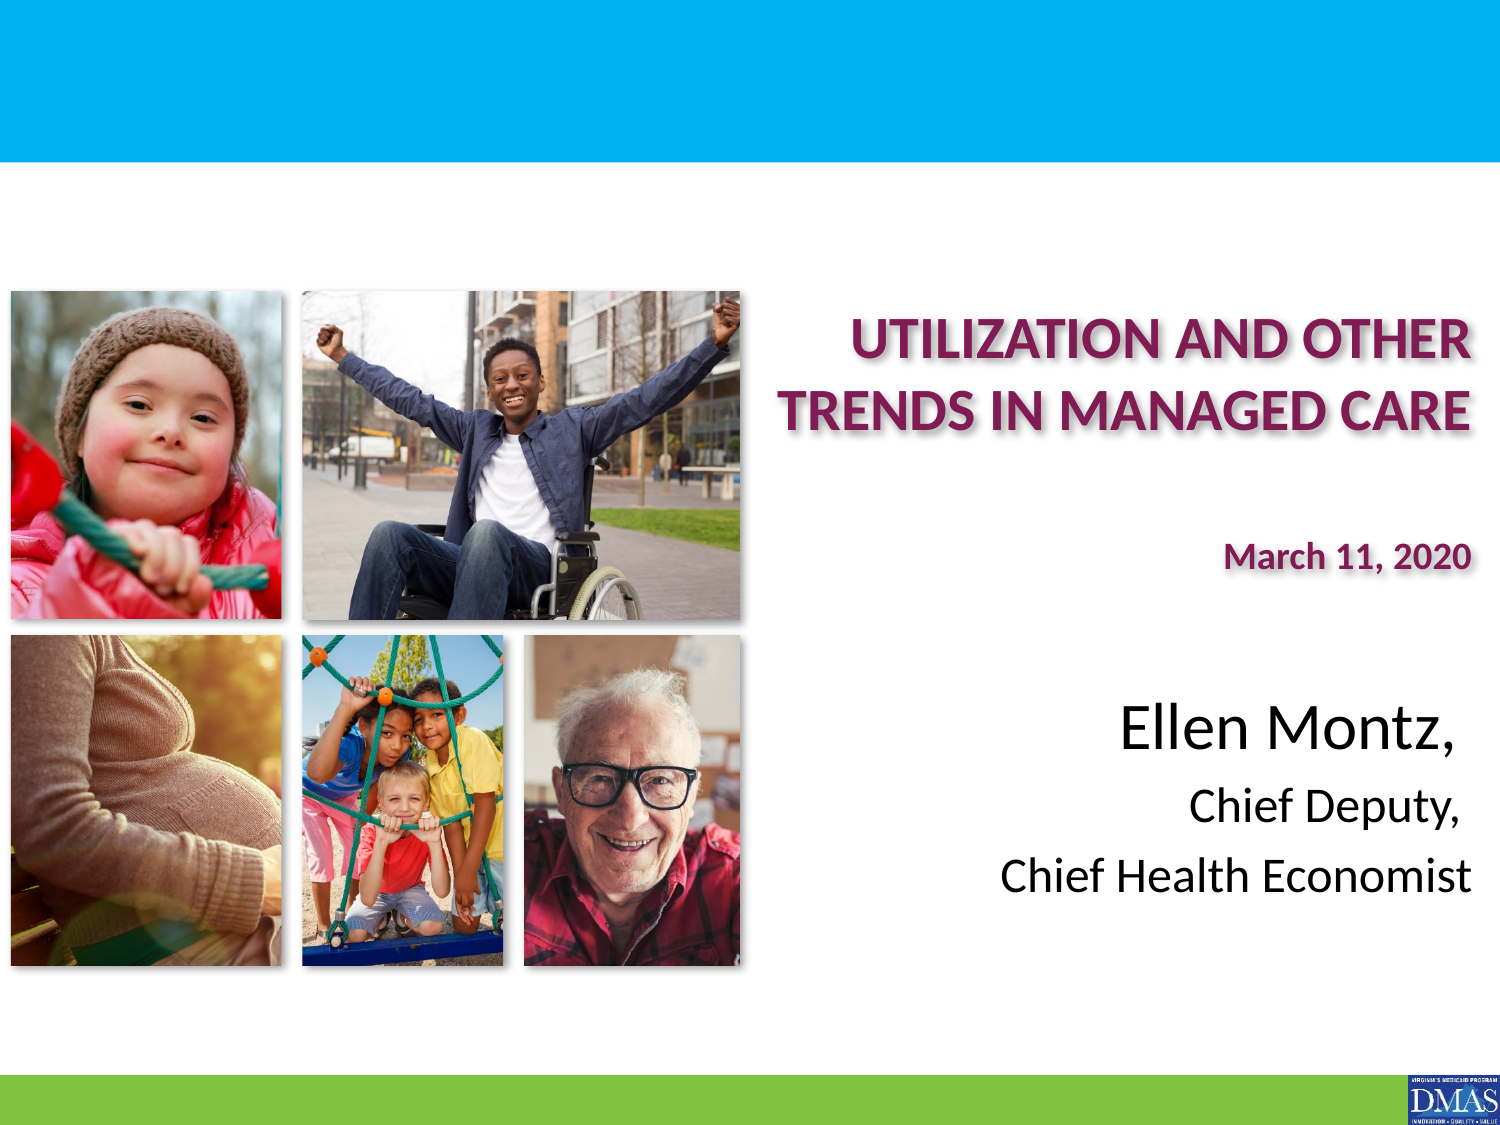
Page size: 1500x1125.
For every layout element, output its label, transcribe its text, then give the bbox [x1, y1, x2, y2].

subtitle Ellen Montz, Chief Deputy, Chief Health Economist [758, 675, 1488, 963]
picture [10, 635, 282, 966]
picture [523, 635, 741, 966]
picture [1408, 1075, 1500, 1125]
picture [302, 290, 740, 620]
picture [10, 290, 282, 620]
title Utilization and Other Trends in Managed Care March 11, 2020 [760, 291, 1488, 636]
picture [302, 635, 504, 966]
